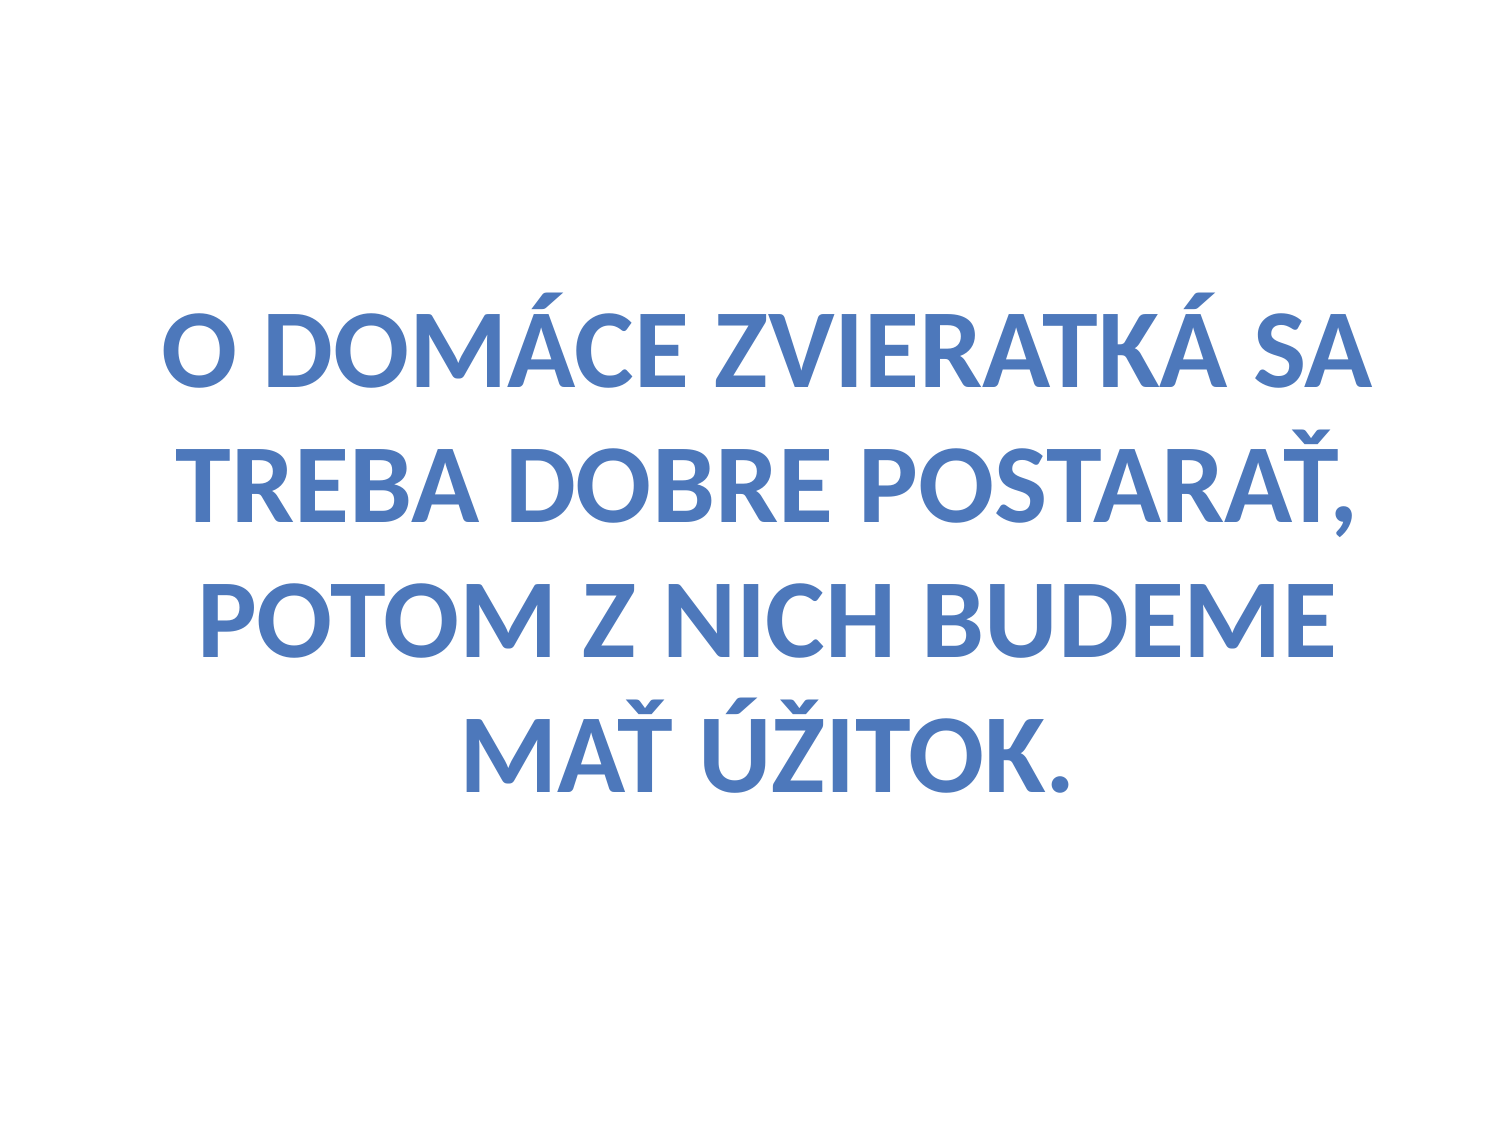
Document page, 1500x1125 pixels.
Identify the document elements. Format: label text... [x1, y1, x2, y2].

text_box O domáce zvieratká sa treba dobre postarať, potom z nich budeme mať úžitok. [123, 267, 1412, 823]
